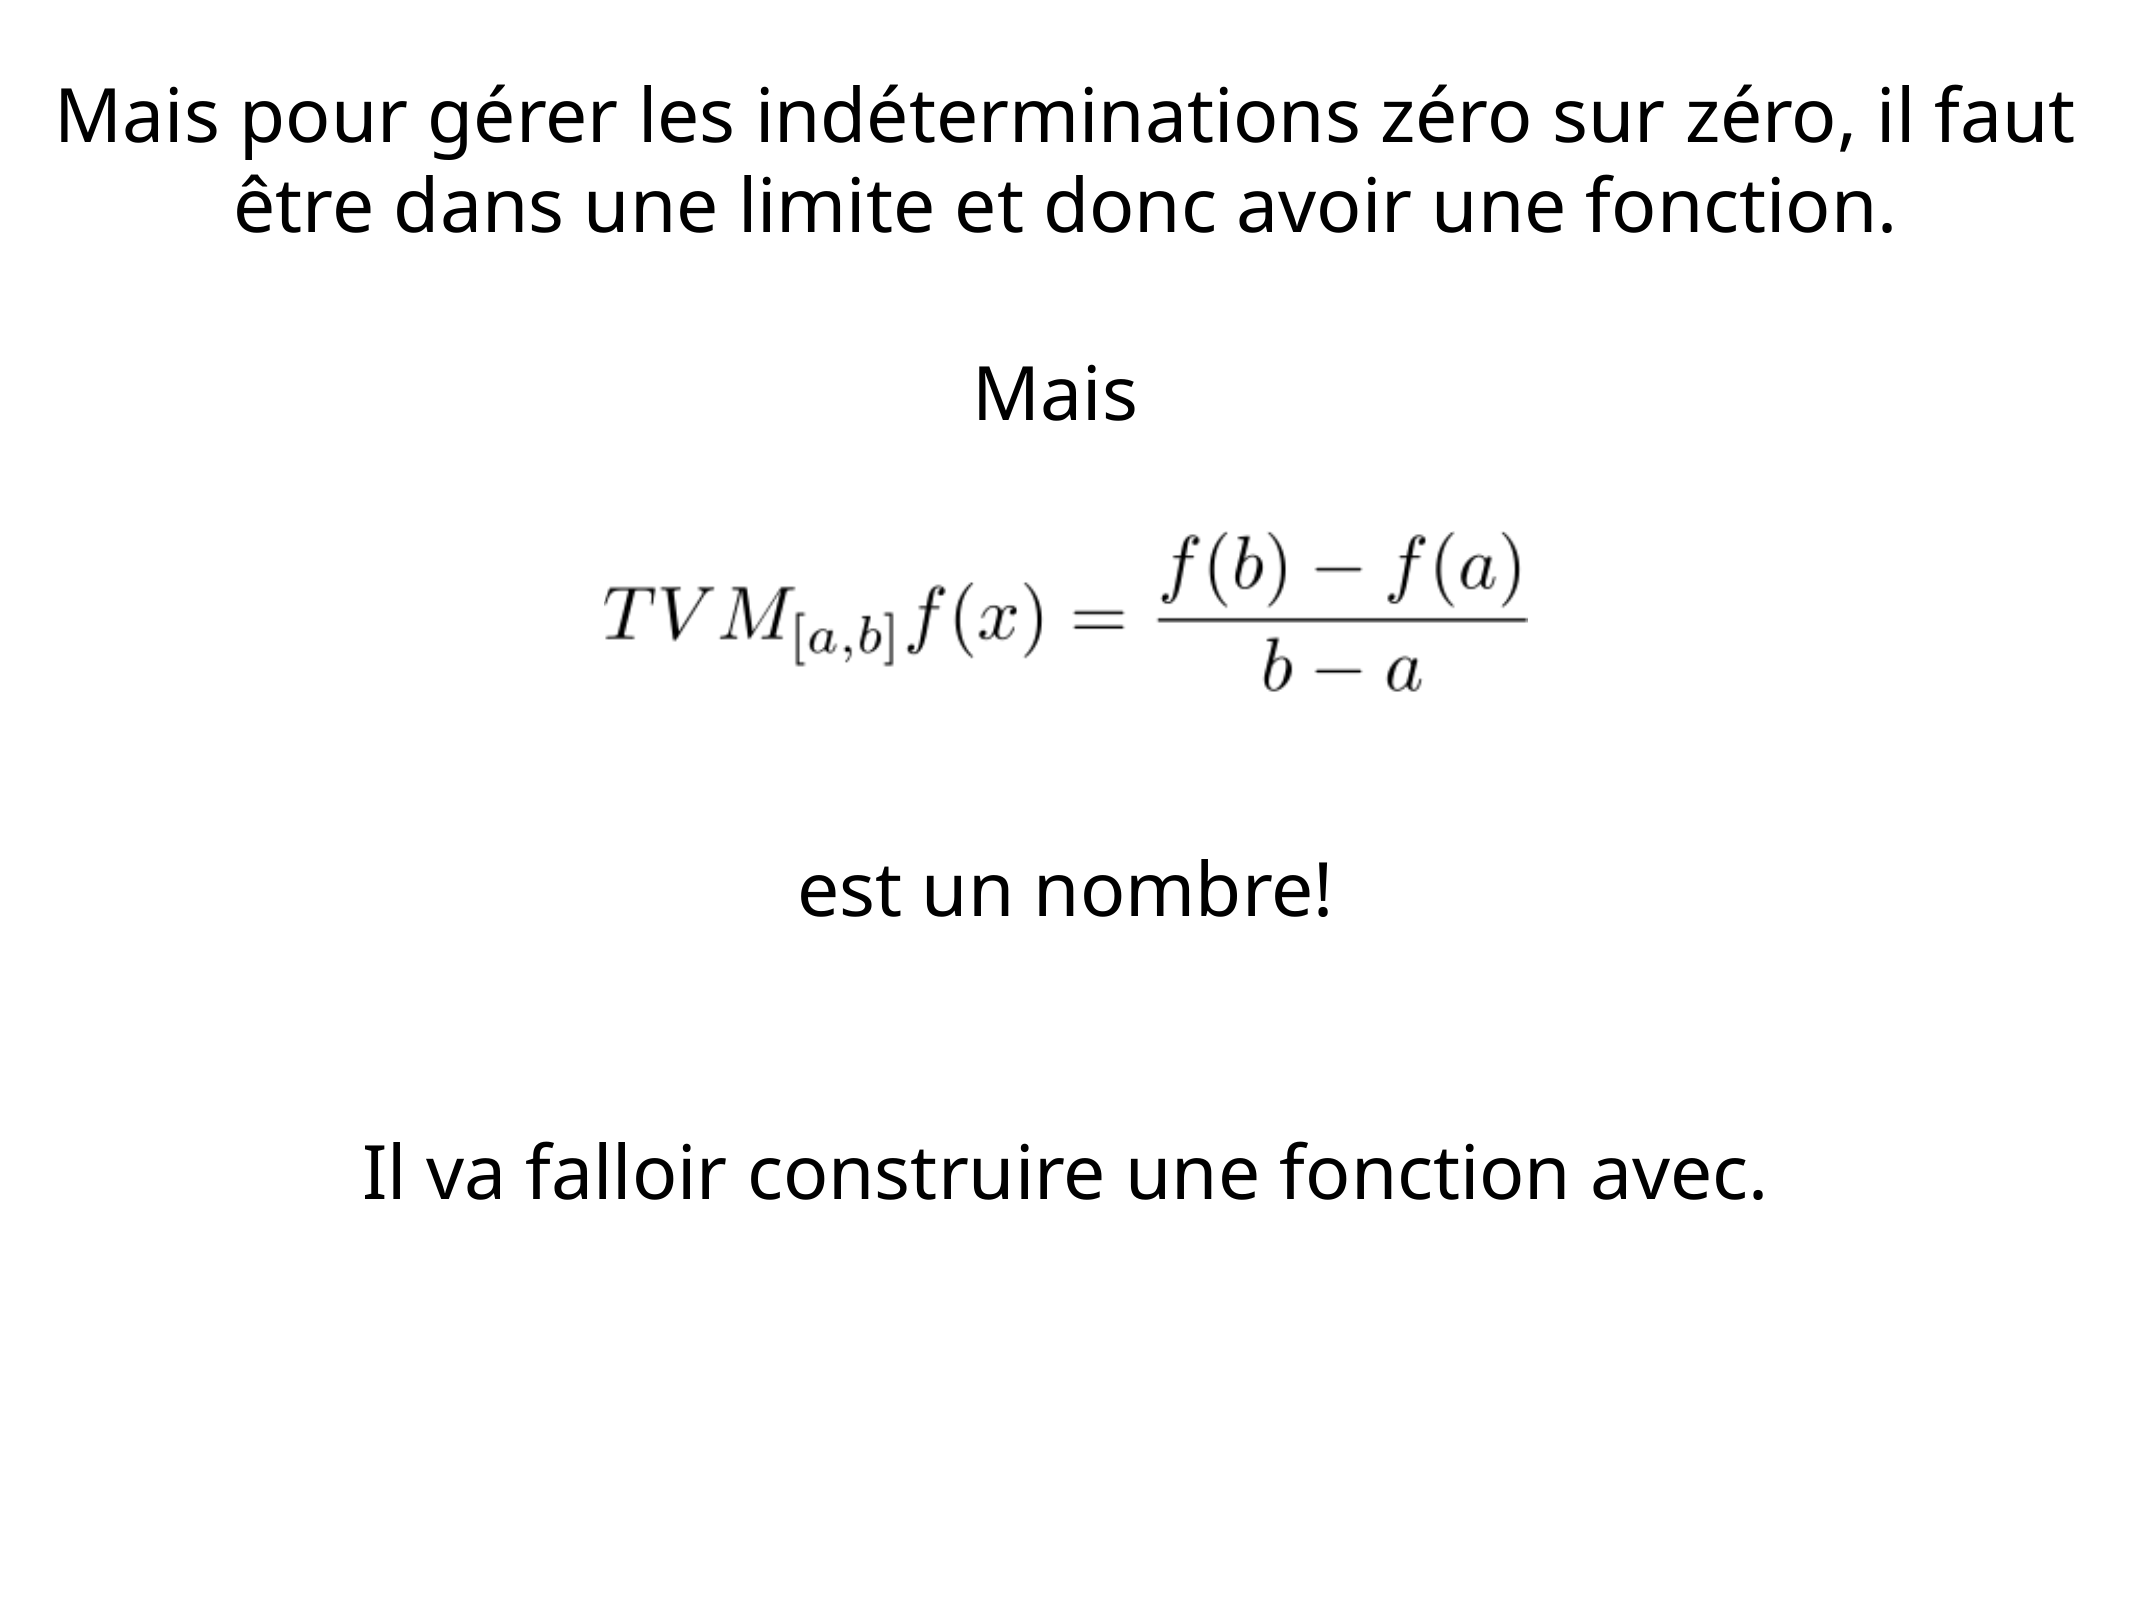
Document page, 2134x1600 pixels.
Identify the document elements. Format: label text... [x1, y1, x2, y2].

text_box Mais pour gérer les indéterminations zéro sur zéro, il faut être dans une limite et donc avoir une fonction. [0, 58, 2132, 256]
text_box Il va falloir construire une fonction avec. [354, 1116, 1778, 1224]
text_box Mais [964, 337, 1147, 444]
picture [603, 530, 1528, 694]
text_box est un nombre! [789, 833, 1343, 940]
